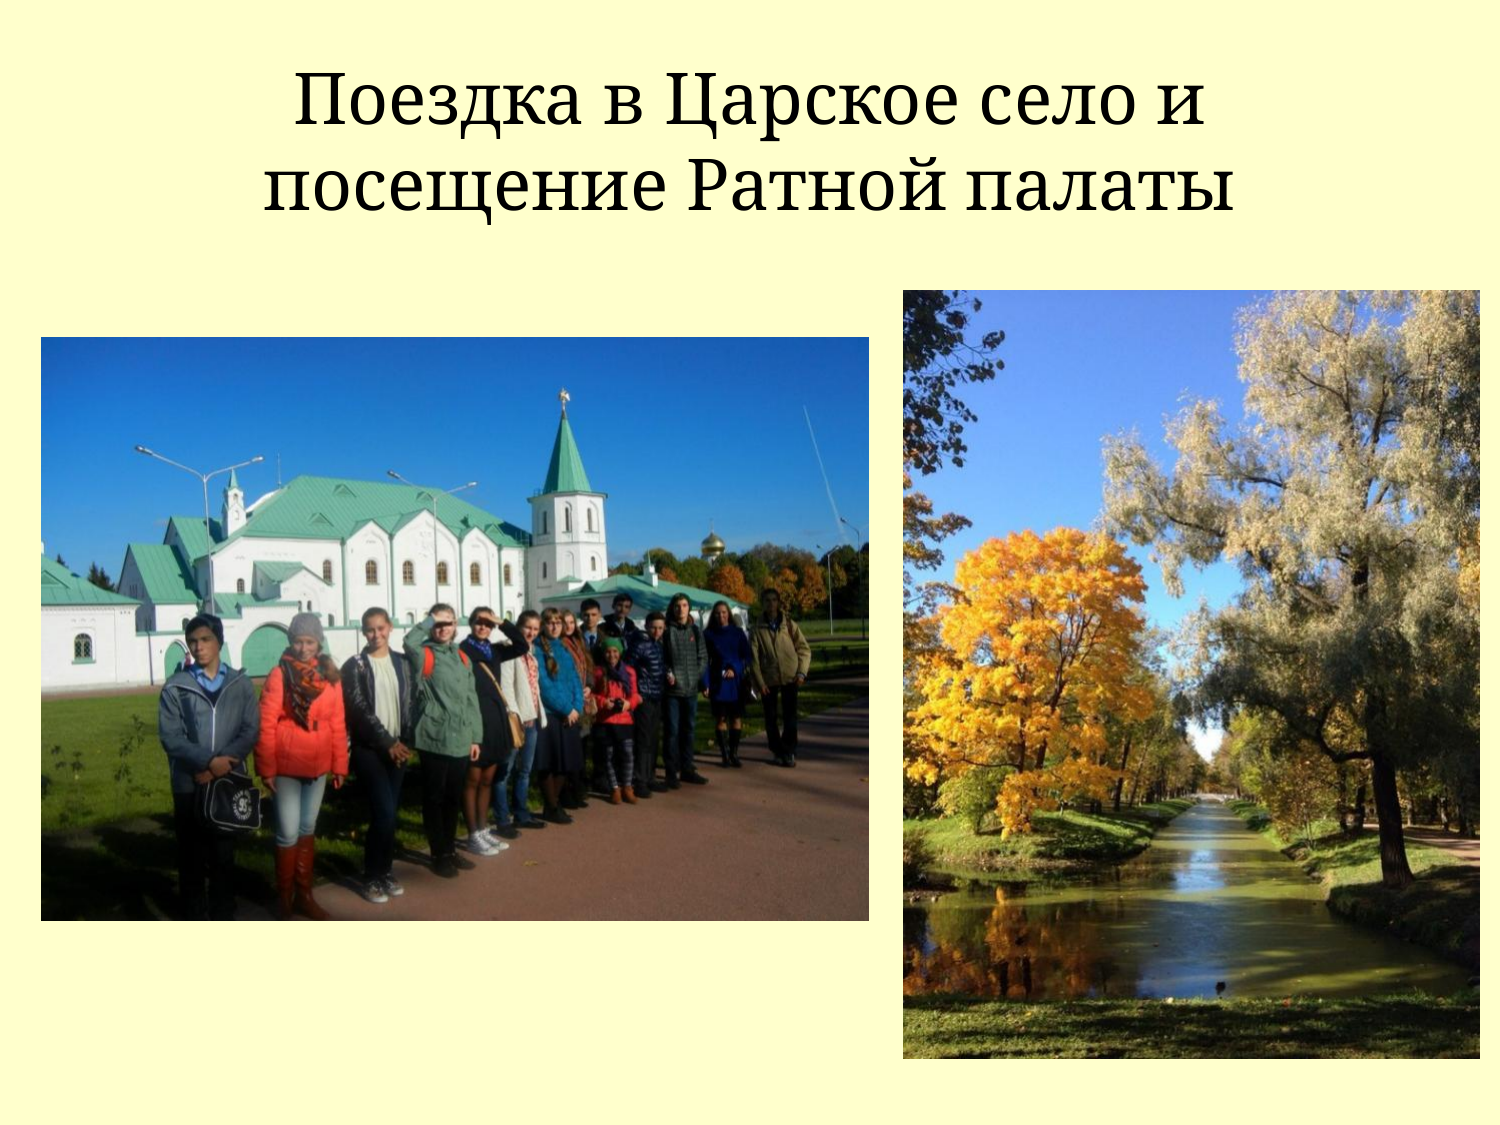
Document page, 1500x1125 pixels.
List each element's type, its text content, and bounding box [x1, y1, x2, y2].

picture [40, 337, 869, 922]
picture [903, 290, 1480, 1059]
title Поездка в Царское село и посещение Ратной палаты [74, 44, 1426, 233]
